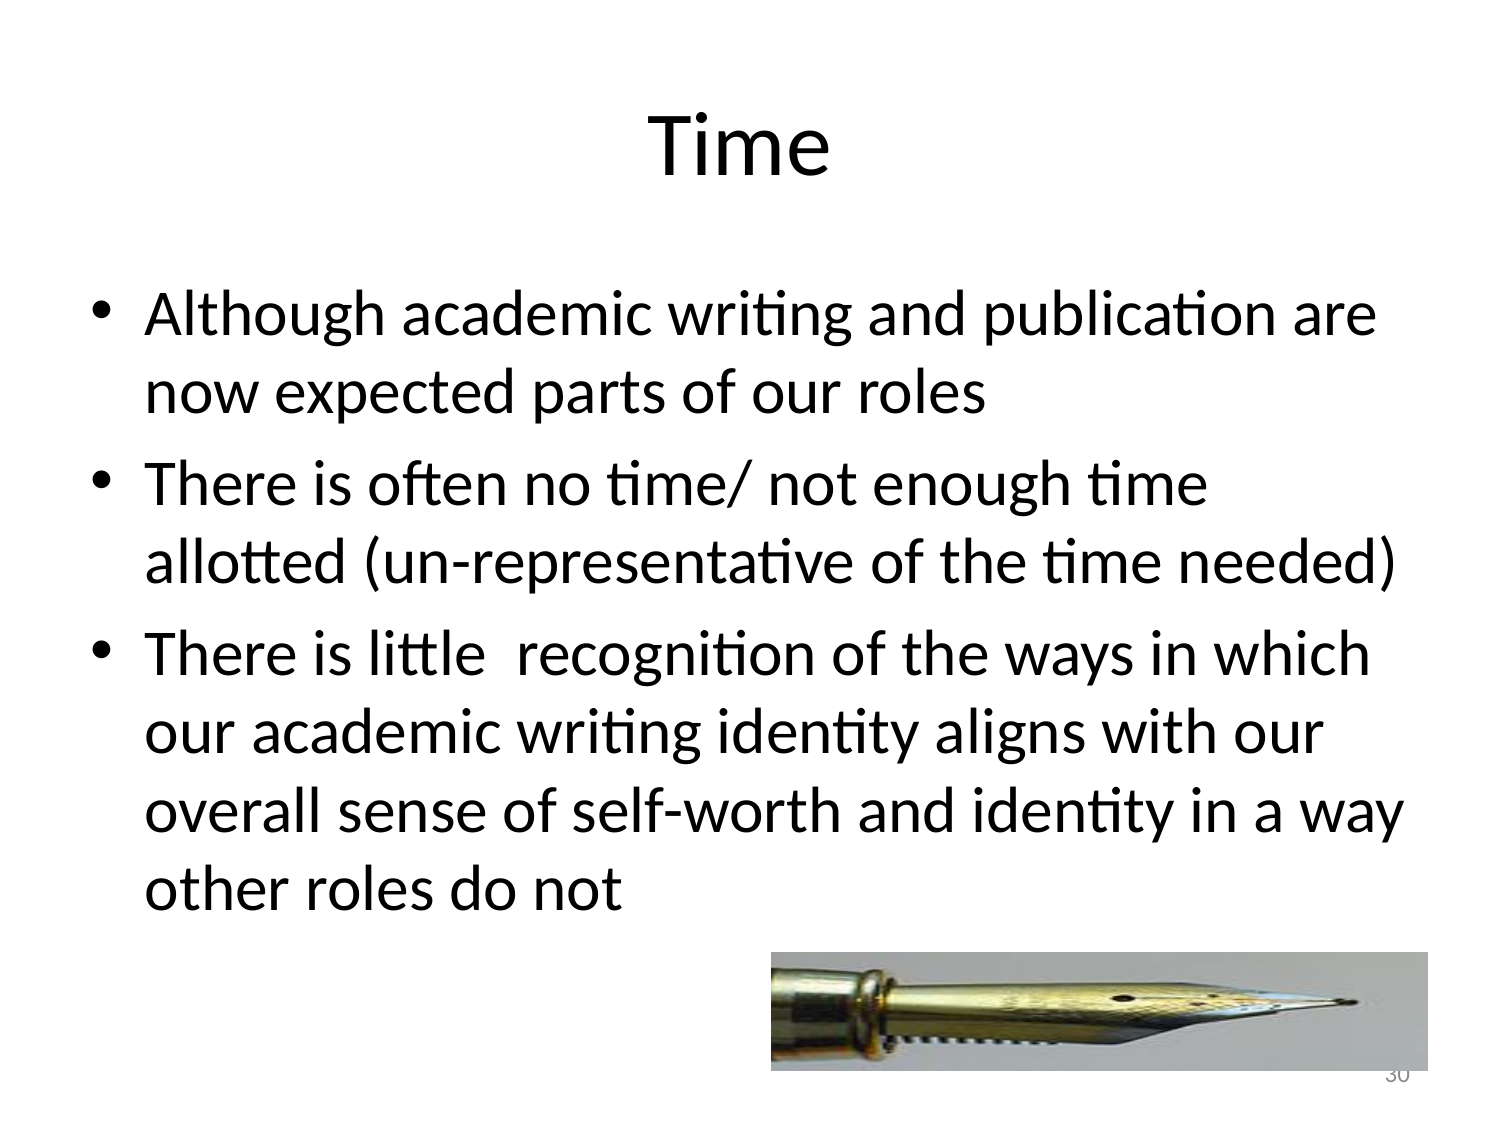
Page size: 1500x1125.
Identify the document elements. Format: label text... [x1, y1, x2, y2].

title Time [75, 45, 1425, 233]
list Although academic writing and publication are now expected parts of our roles There is often no time/ not enough time allotted (un-representative of the time needed) There is little recognition of the ways in which our academic writing identity aligns with our overall sense of self-worth and identity in a way other roles do not [75, 262, 1425, 1005]
picture [770, 951, 1428, 1071]
slide_number 30 [1074, 1079, 1425, 1103]
